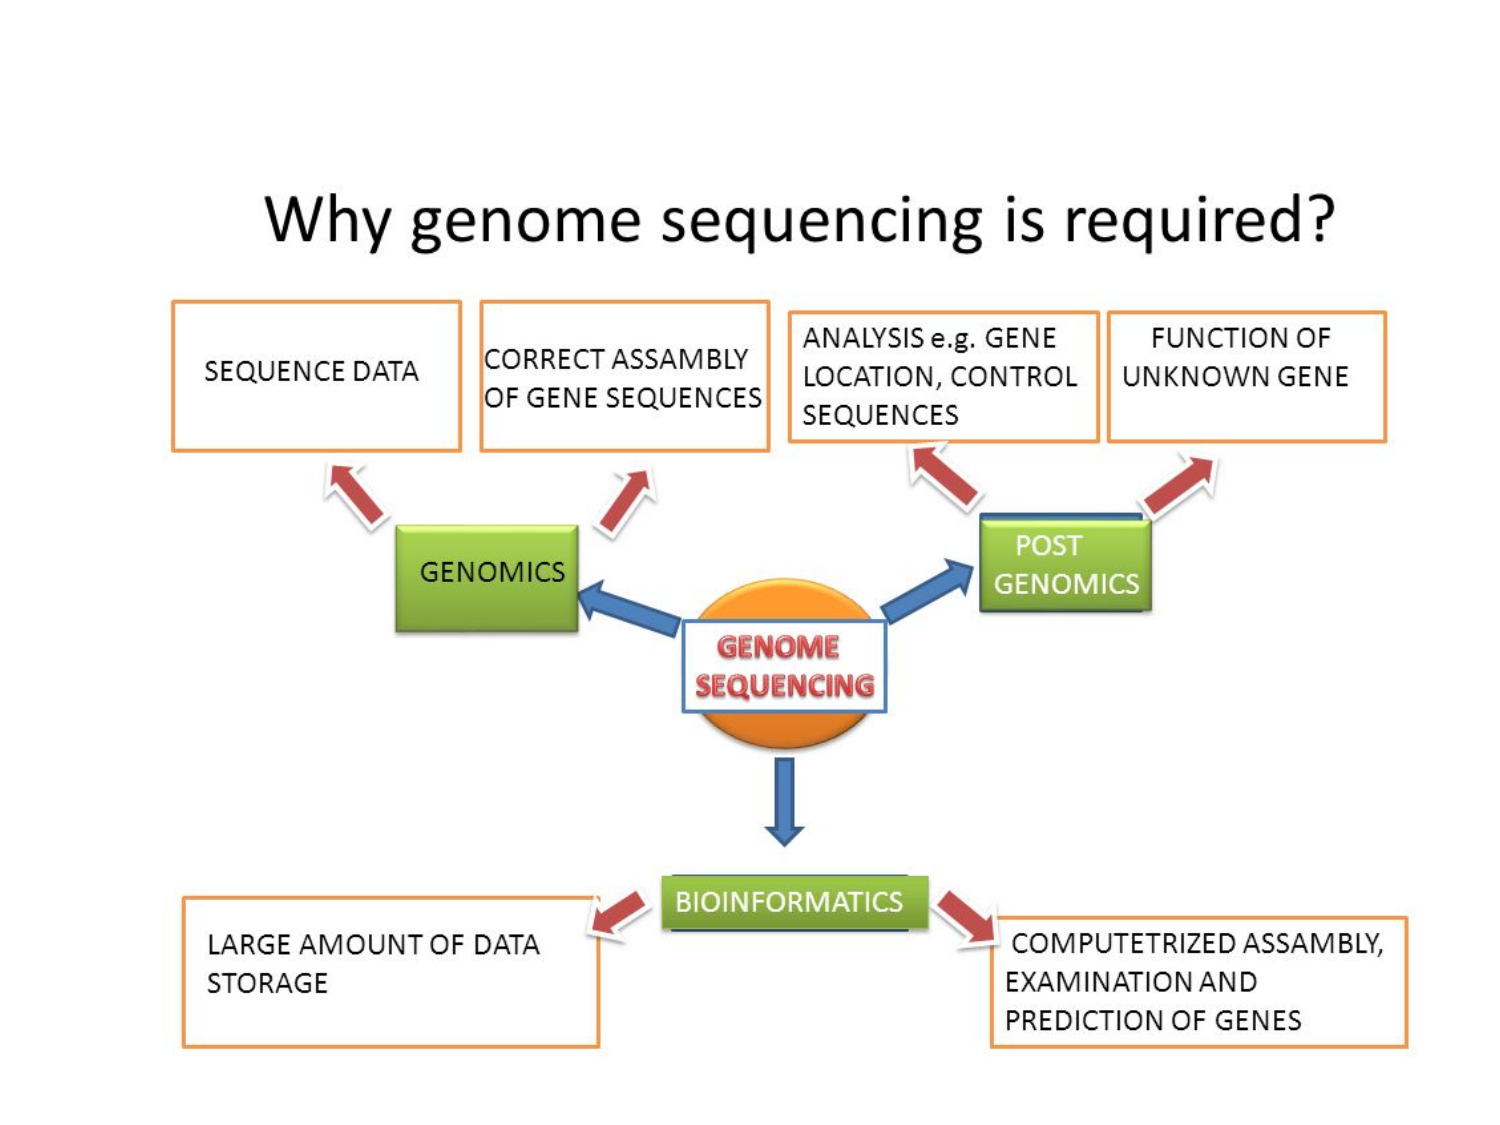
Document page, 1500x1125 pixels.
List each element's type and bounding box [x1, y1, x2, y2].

picture [162, 99, 1438, 1057]
